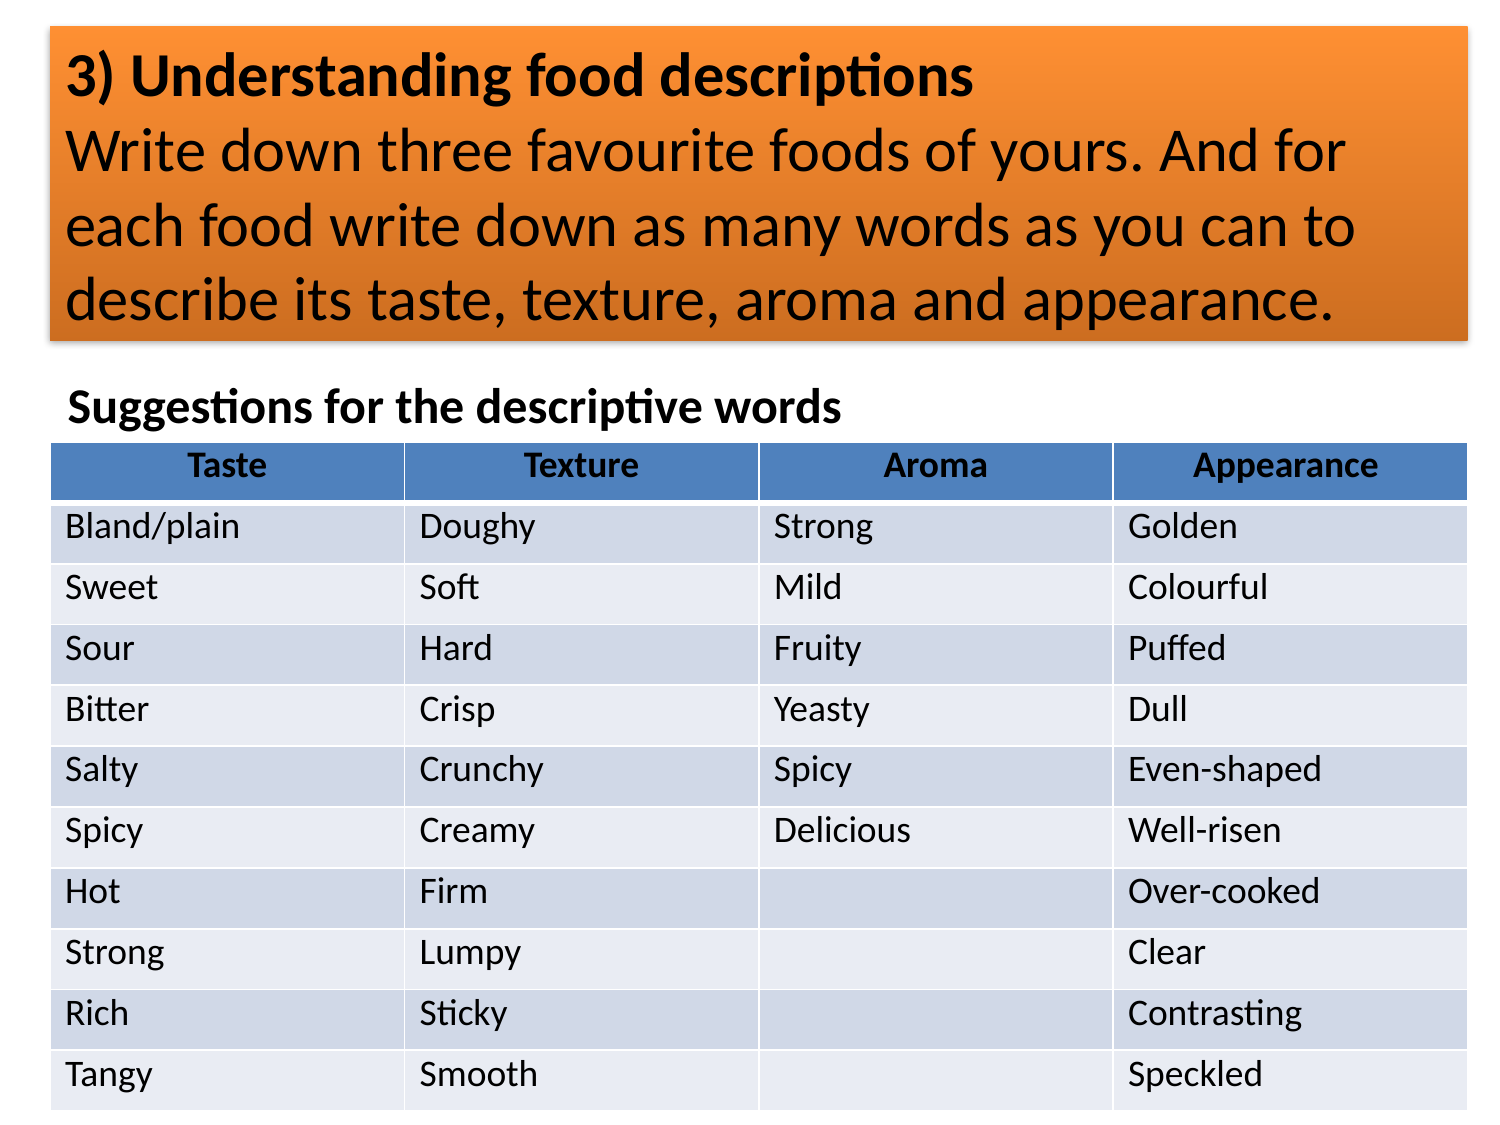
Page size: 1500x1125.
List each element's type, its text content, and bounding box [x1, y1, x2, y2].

table_cell Strong [760, 506, 1112, 563]
table_cell Colourful [1114, 565, 1467, 624]
table_cell Contrasting [1114, 990, 1467, 1049]
table_cell Creamy [405, 808, 758, 867]
table_cell Dull [1114, 686, 1467, 745]
table_cell Spicy [51, 808, 404, 867]
table_cell Sweet [51, 565, 404, 624]
table_cell Firm [405, 869, 758, 928]
table_cell Well-risen [1114, 808, 1467, 867]
table_cell Clear [1114, 930, 1467, 989]
table_header Aroma [760, 443, 1112, 500]
table_cell Tangy [51, 1051, 404, 1110]
table_cell Spicy [760, 747, 1112, 806]
table_cell Hard [405, 625, 758, 684]
table_cell Rich [51, 990, 404, 1049]
table_cell [760, 869, 1112, 928]
table_cell Bland/plain [51, 506, 404, 563]
table_cell Hot [51, 869, 404, 928]
table_header Taste [51, 443, 404, 500]
table_cell Lumpy [405, 930, 758, 989]
table_cell Yeasty [760, 686, 1112, 745]
table_cell Speckled [1114, 1051, 1467, 1110]
text_box 3) Understanding food descriptions Write down three favourite foods of yours. And for each food write down as many words as you can to describe its taste, texture, aroma and appearance. [50, 26, 1468, 341]
text_box Suggestions for the descriptive words [53, 366, 1444, 441]
table_cell Smooth [405, 1051, 758, 1110]
table_header Texture [405, 443, 758, 500]
table_cell Puffed [1114, 625, 1467, 684]
table_cell Sticky [405, 990, 758, 1049]
table_cell [760, 930, 1112, 989]
table_cell Sour [51, 625, 404, 684]
table_cell [760, 990, 1112, 1049]
table_cell Crunchy [405, 747, 758, 806]
table_cell Golden [1114, 506, 1467, 563]
table_cell Over-cooked [1114, 869, 1467, 928]
table_cell Crisp [405, 686, 758, 745]
table_cell Fruity [760, 625, 1112, 684]
table_cell Doughy [405, 506, 758, 563]
table_cell Mild [760, 565, 1112, 624]
table_cell Bitter [51, 686, 404, 745]
table_cell Strong [51, 930, 404, 989]
table_cell Soft [405, 565, 758, 624]
table_cell Salty [51, 747, 404, 806]
table_header Appearance [1114, 443, 1467, 500]
table_cell Even-shaped [1114, 747, 1467, 806]
table_cell Delicious [760, 808, 1112, 867]
table_cell [760, 1051, 1112, 1110]
